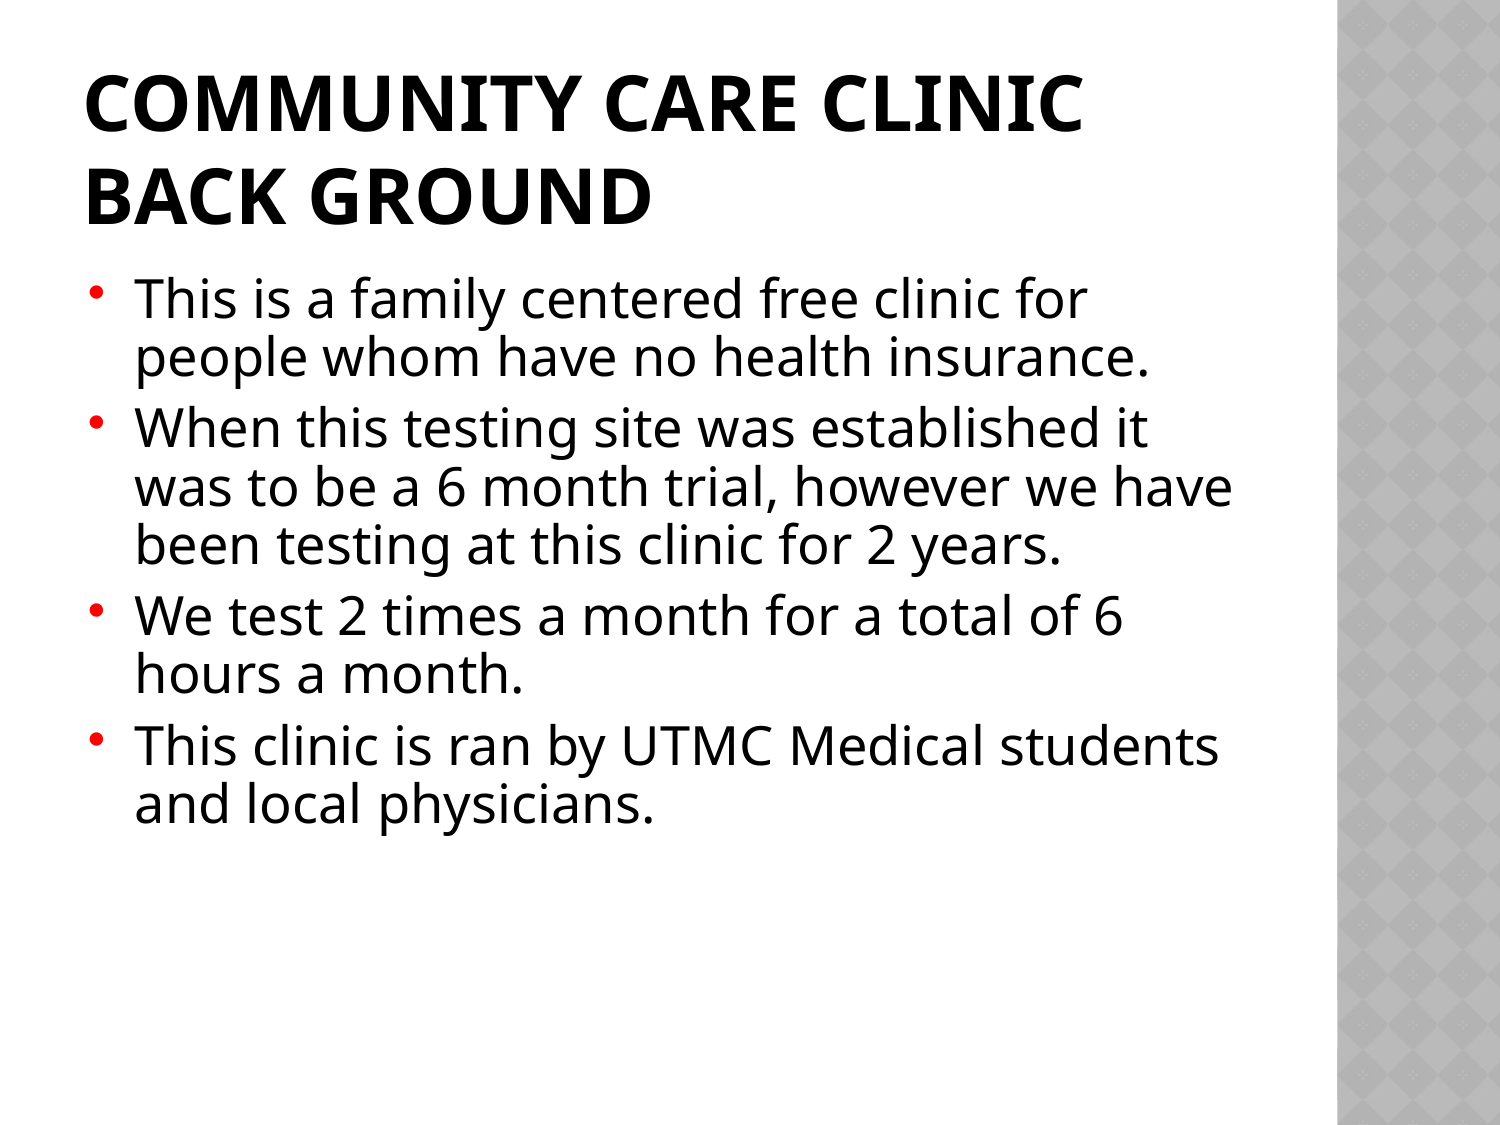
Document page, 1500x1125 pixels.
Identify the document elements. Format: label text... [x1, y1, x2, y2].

list This is a family centered free clinic for people whom have no health insurance. When this testing site was established it was to be a 6 month trial, however we have been testing at this clinic for 2 years. We test 2 times a month for a total of 6 hours a month. This clinic is ran by UTMC Medical students and local physicians. [75, 264, 1263, 1059]
title Community Care Clinic Back Ground [75, 52, 1263, 240]
